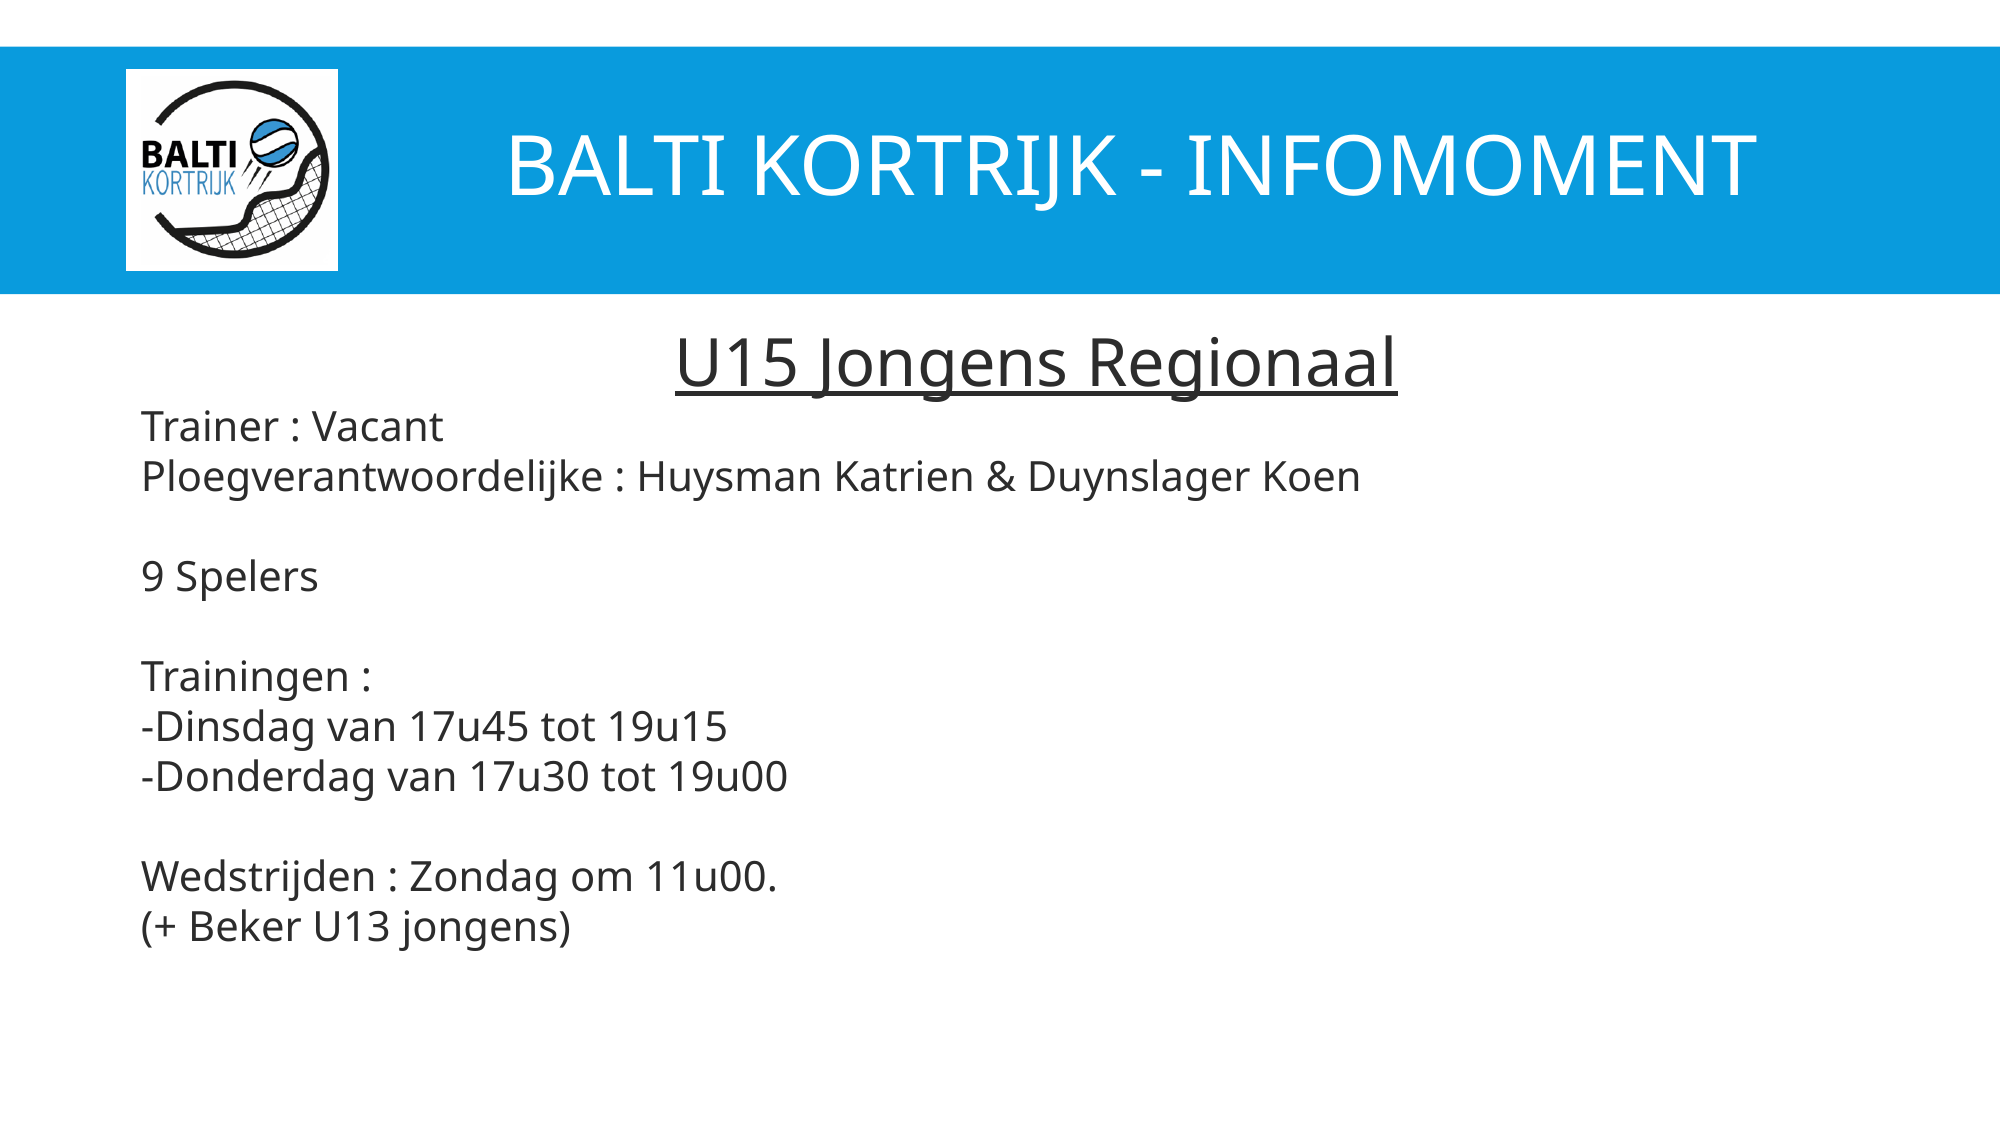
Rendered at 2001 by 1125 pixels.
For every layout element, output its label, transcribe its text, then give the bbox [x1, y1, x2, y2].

text_box U15 Jongens Regionaal Trainer : Vacant Ploegverantwoordelijke : Huysman Katrien & Duynslager Koen 9 Spelers Trainingen : -Dinsdag van 17u45 tot 19u15 -Donderdag van 17u30 tot 19u00 Wedstrijden : Zondag om 11u00. (+ Beker U13 jongens) [126, 312, 1947, 958]
title BALTI Kortrijk - INFOMOMENT [0, 46, 2000, 295]
picture [127, 70, 337, 270]
